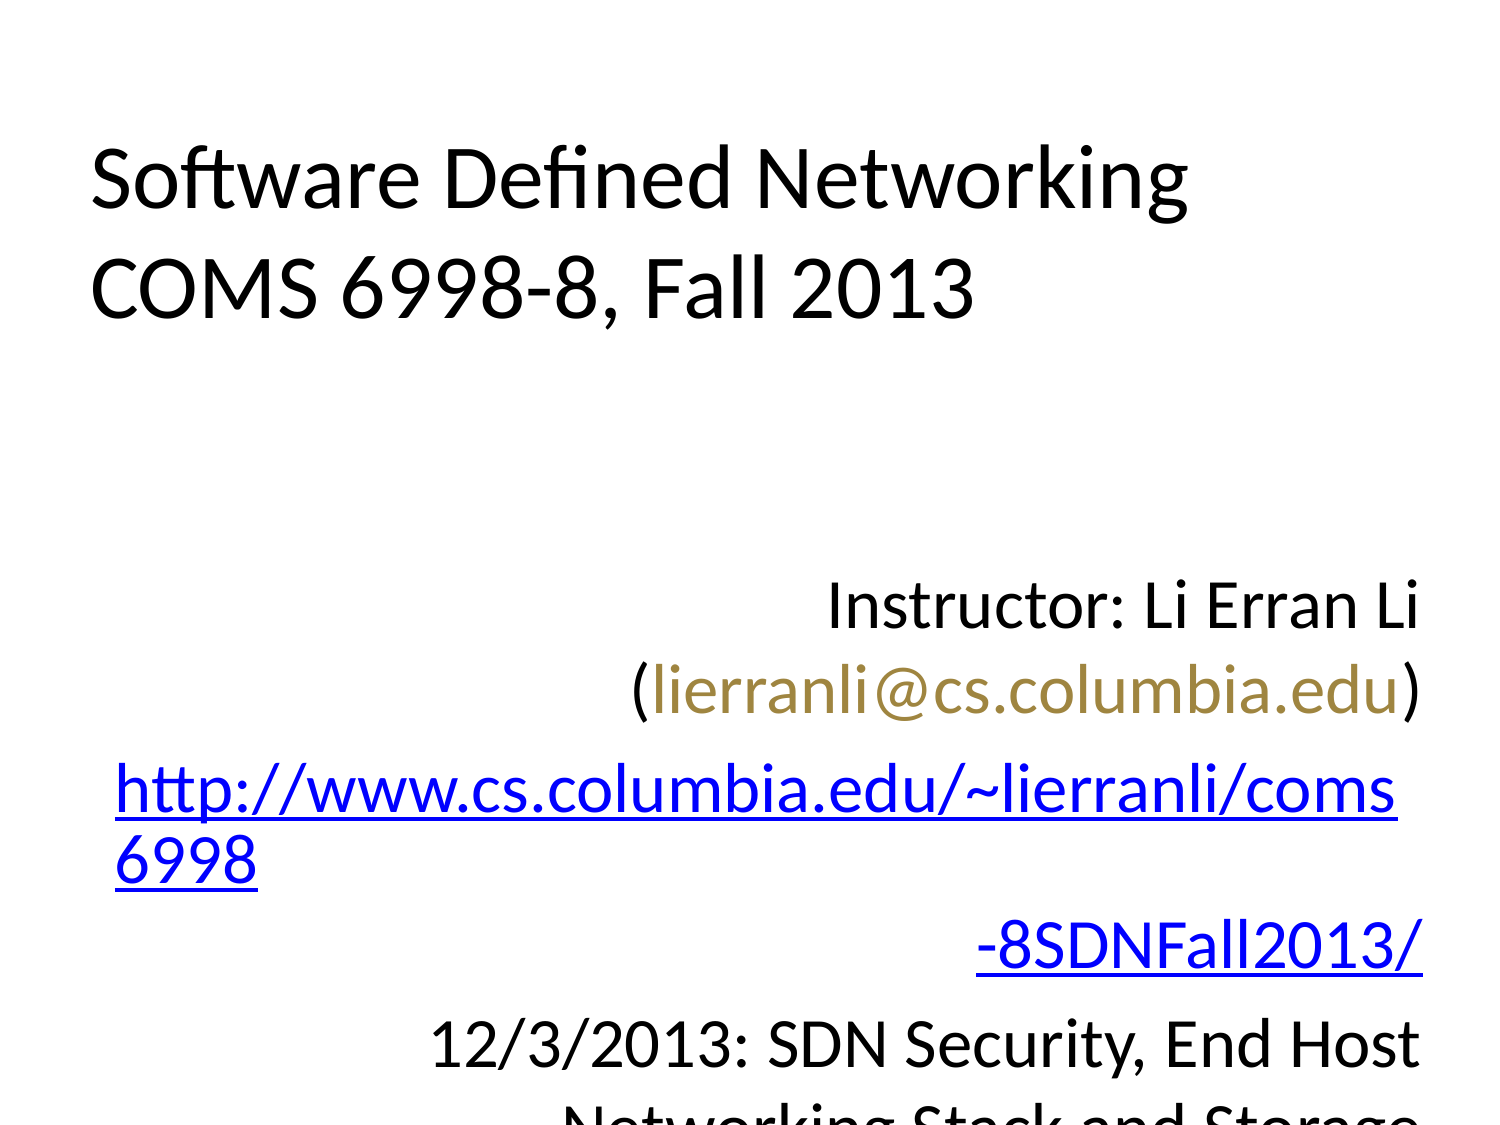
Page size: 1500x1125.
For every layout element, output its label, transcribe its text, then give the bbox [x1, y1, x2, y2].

subtitle Instructor: Li Erran Li (lierranli@cs.columbia.edu) http://www.cs.columbia.edu/~lierranli/coms6998-8SDNFall2013/ 12/3/2013: SDN Security, End Host Networking Stack and Storage [99, 549, 1438, 950]
title Software Defined Networking COMS 6998-8, Fall 2013 [75, 87, 1350, 366]
